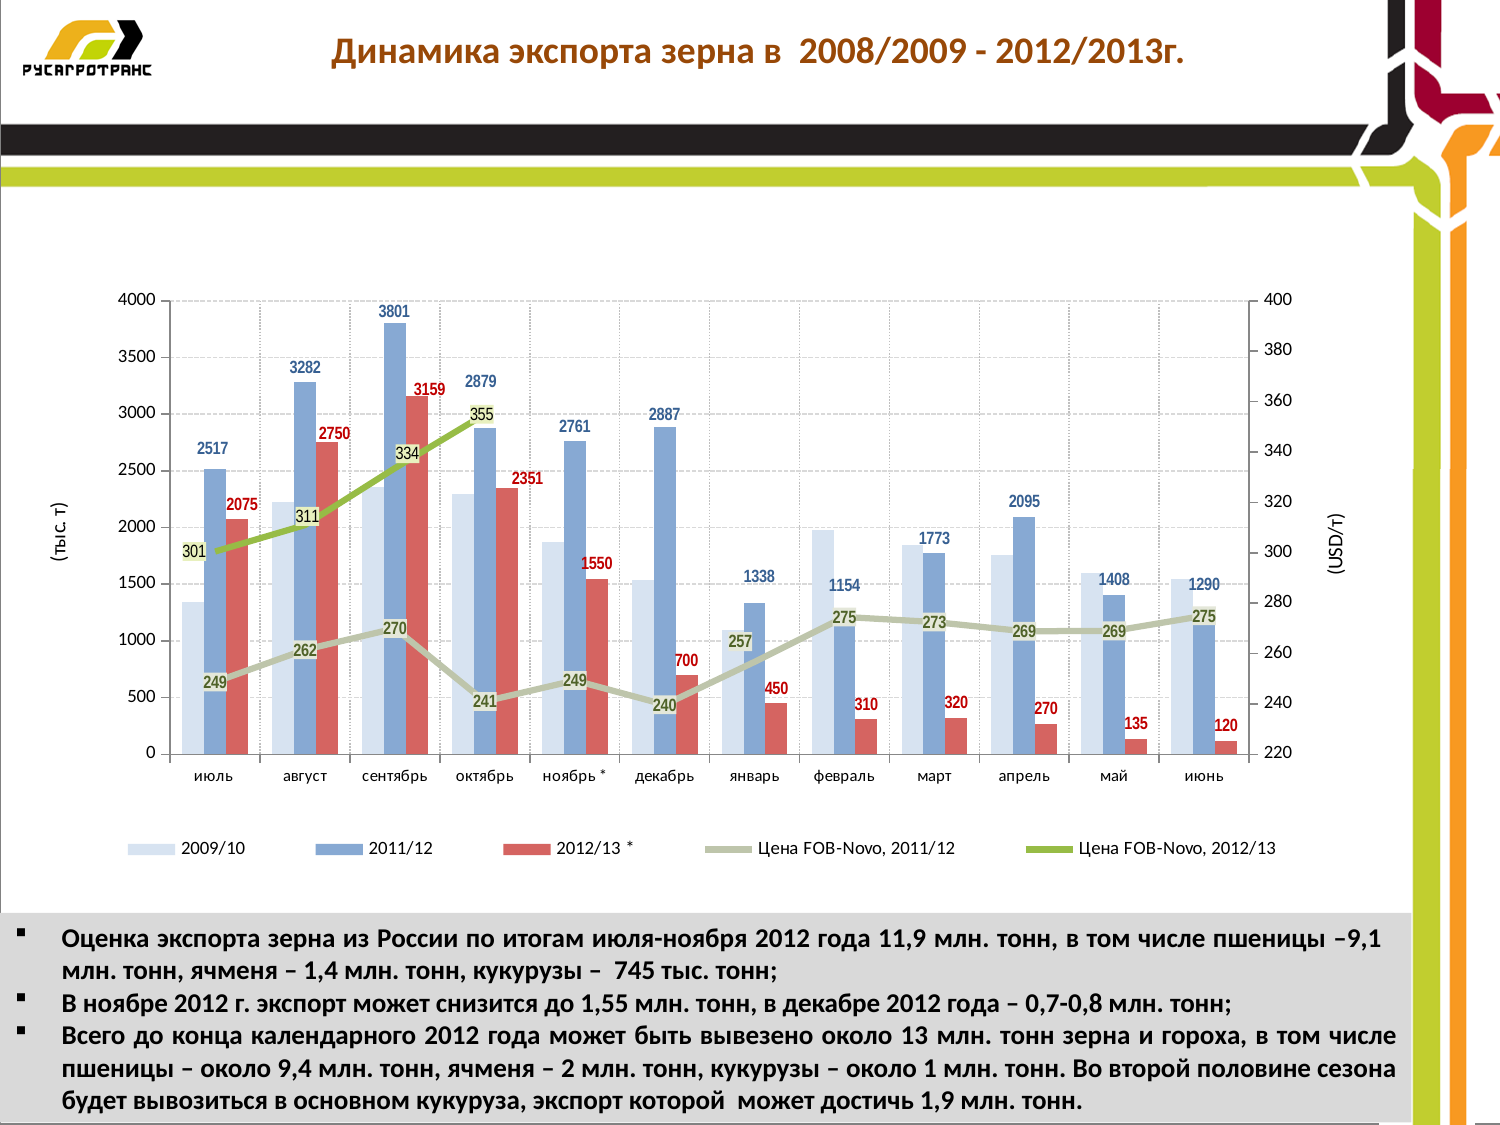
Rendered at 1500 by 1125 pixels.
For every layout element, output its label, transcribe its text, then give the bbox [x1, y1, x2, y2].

chart [40, 255, 1367, 882]
text_box [5, 10, 182, 105]
text_box Оценка экспорта зерна из России по итогам июля-ноября 2012 года 11,9 млн. тонн, в том числе пшеницы –9,1 млн. тонн, ячменя – 1,4 млн. тонн, кукурузы – 745 тыс. тонн; В ноябре 2012 г. экспорт может снизится до 1,55 млн. тонн, в декабре 2012 года – 0,7-0,8 млн. тонн; Всего до конца календарного 2012 года может быть вывезено около 13 млн. тонн зерна и гороха, в том числе пшеницы – около 9,4 млн. тонн, ячменя – 2 млн. тонн, кукурузы – около 1 млн. тонн. Во второй половине сезона будет вывозиться в основном кукуруза, экспорт которой может достичь 1,9 млн. тонн. [0, 912, 1412, 1123]
text_box Динамика экспорта зерна в 2008/2009 - 2012/2013г. [182, 19, 1366, 79]
picture [0, 0, 1500, 1125]
